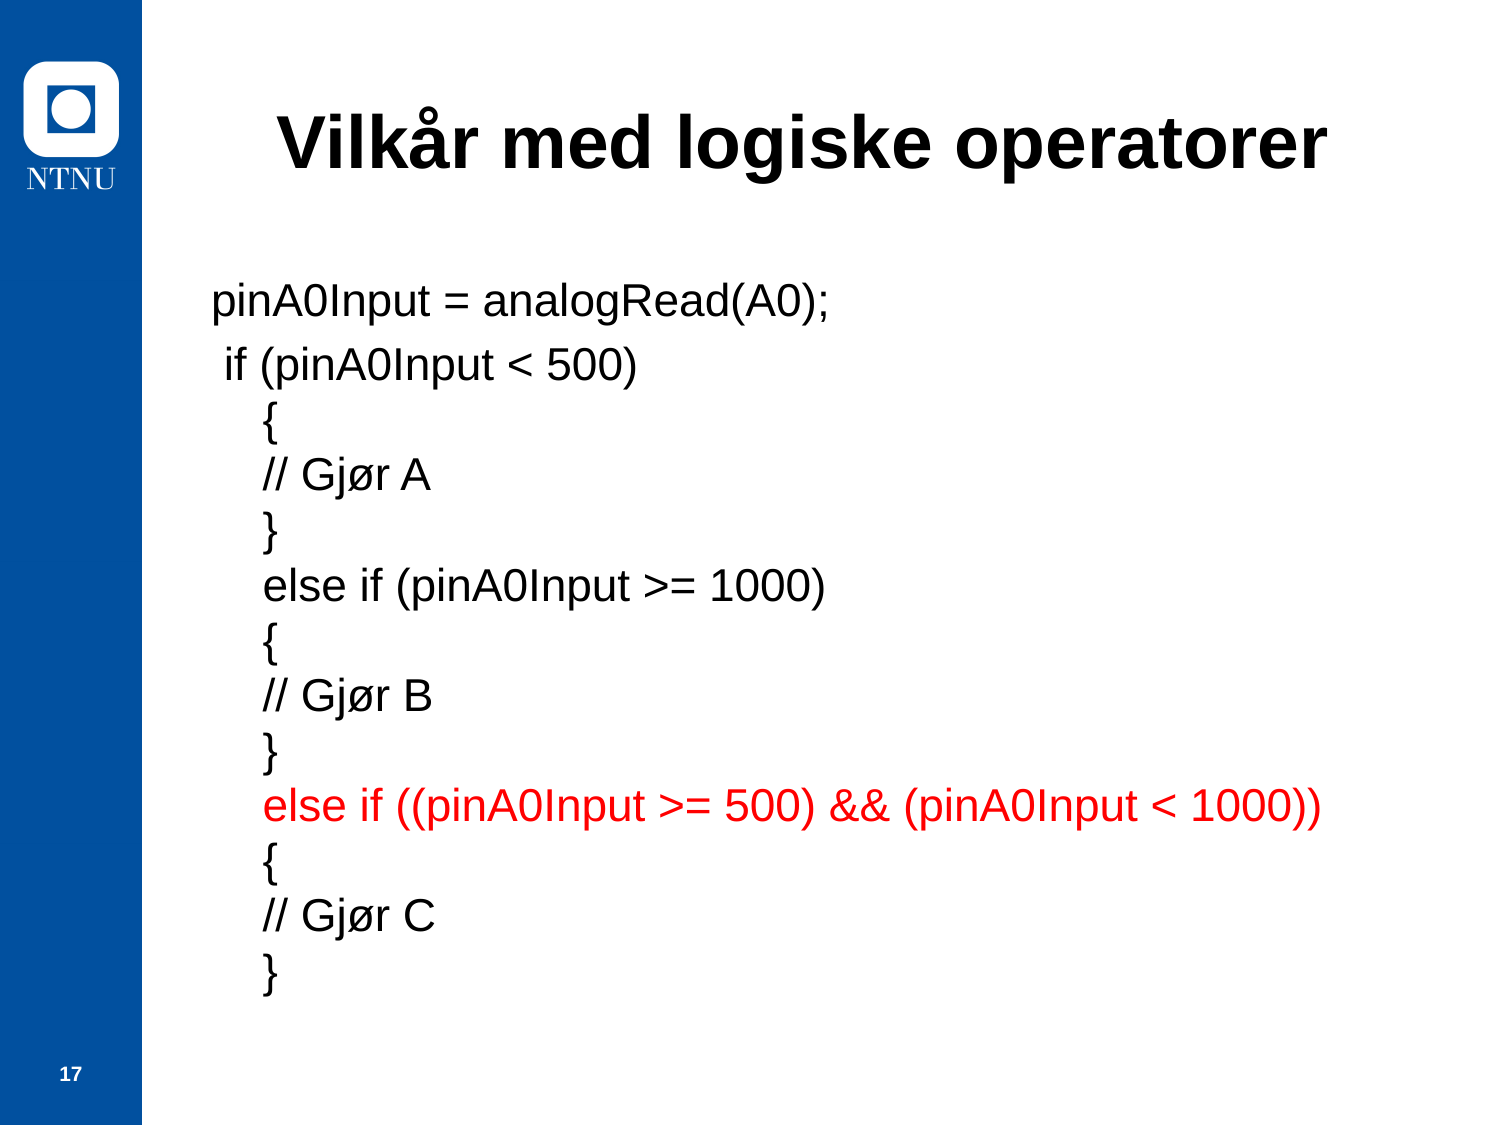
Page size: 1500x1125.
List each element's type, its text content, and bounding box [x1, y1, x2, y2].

list pinA0Input = analogRead(A0); if (pinA0Input < 500) { // Gjør A } else if (pinA0Input >= 1000) { // Gjør B } else if ((pinA0Input >= 500) && (pinA0Input < 1000)) { // Gjør C } [195, 262, 1455, 1005]
picture [0, 0, 142, 1125]
title Vilkår med logiske operatorer [195, 45, 1412, 233]
